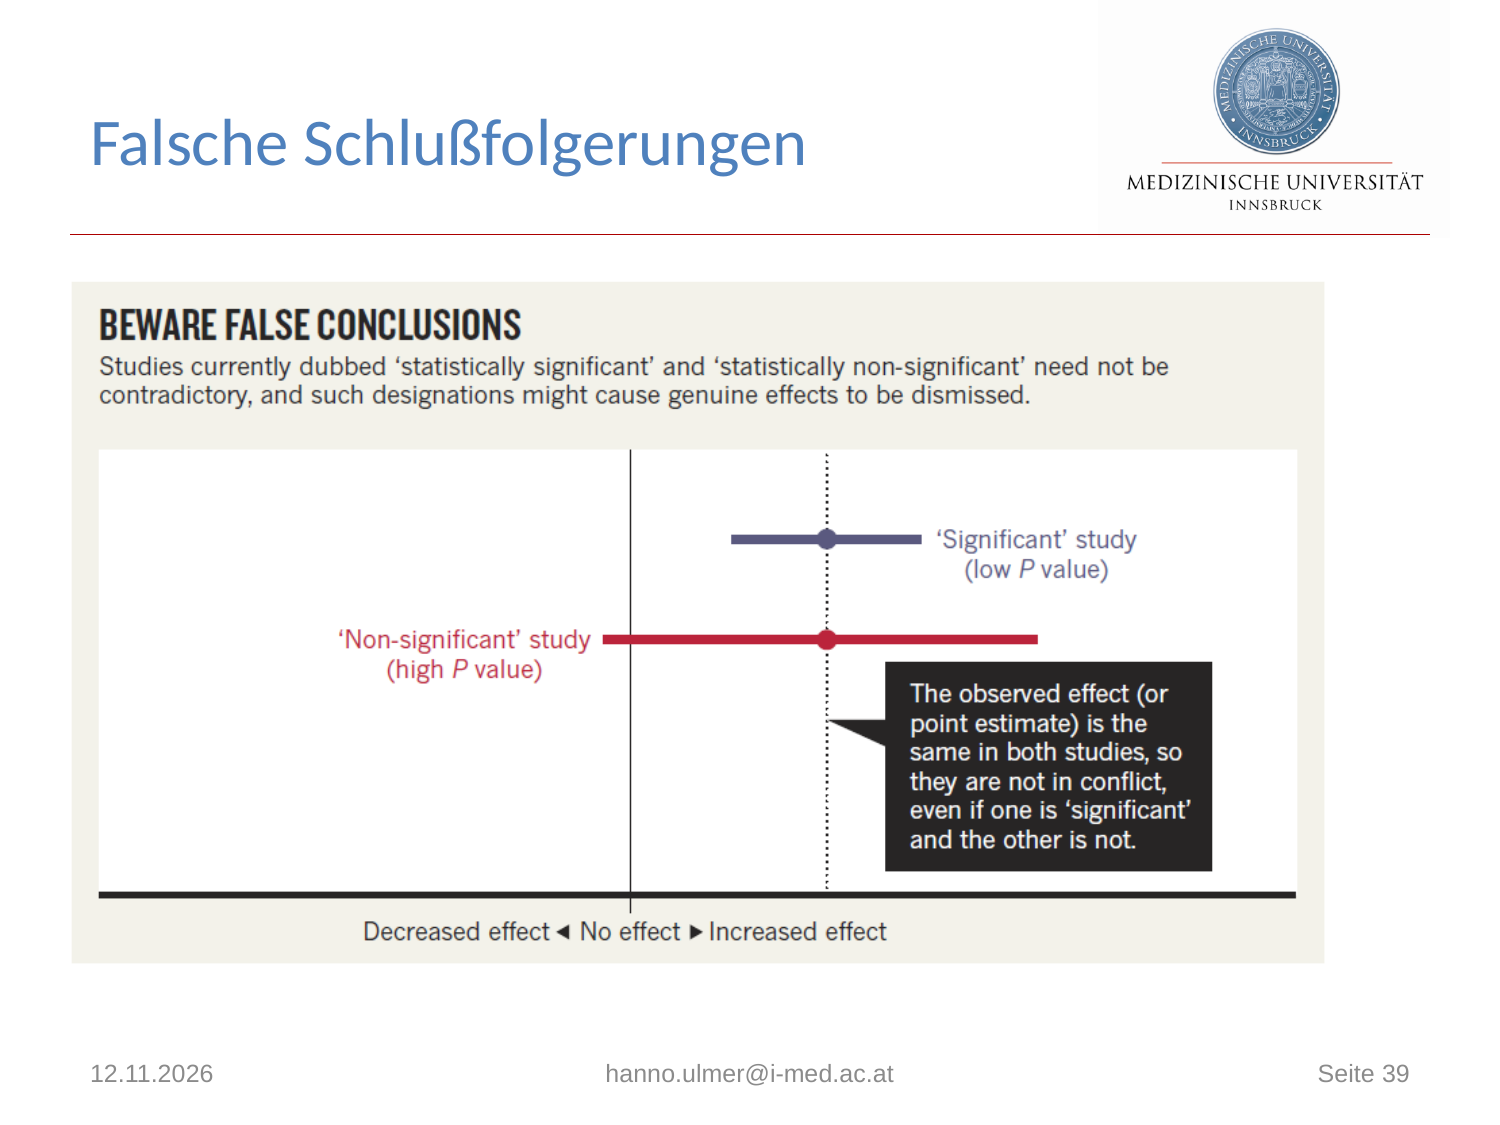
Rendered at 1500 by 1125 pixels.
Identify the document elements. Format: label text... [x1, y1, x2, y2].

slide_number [75, 1042, 425, 1103]
slide_number Seite 39 [1074, 1042, 1425, 1103]
title Falsche Schlußfolgerungen [75, 45, 1090, 233]
picture [52, 255, 1361, 1000]
footer hanno.ulmer@i-med.ac.at [512, 1042, 988, 1103]
picture [1098, 0, 1450, 238]
